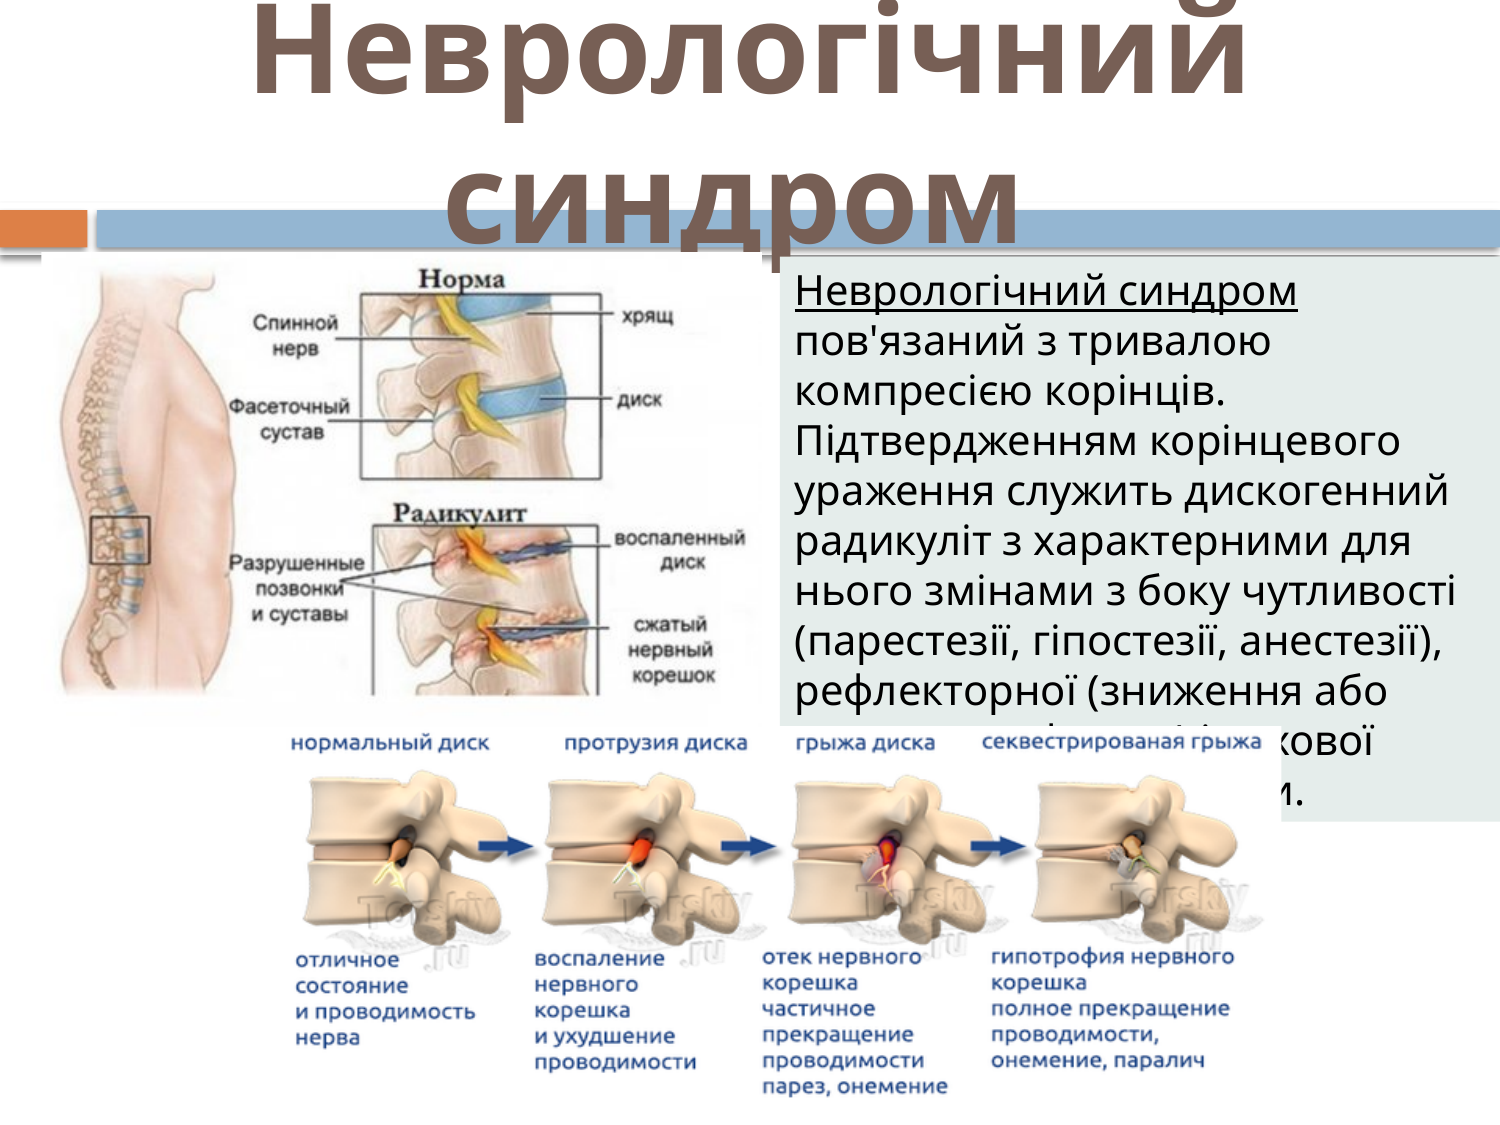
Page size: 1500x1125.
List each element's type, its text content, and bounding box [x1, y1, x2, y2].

text_box Неврологічний синдром пов'язаний з тривалою компресією корінців. Підтвердженням корінцевого ураження служить дискогенний радикуліт з характерними для нього змінами з боку чутливості (парестезії, гіпостезії, анестезії), рефлекторної (зниження або згасання рефлексу) і рухової (парези, паралічі) сфери. [779, 256, 1500, 822]
picture [40, 252, 1282, 1125]
title Неврологічний синдром [0, 37, 1500, 200]
